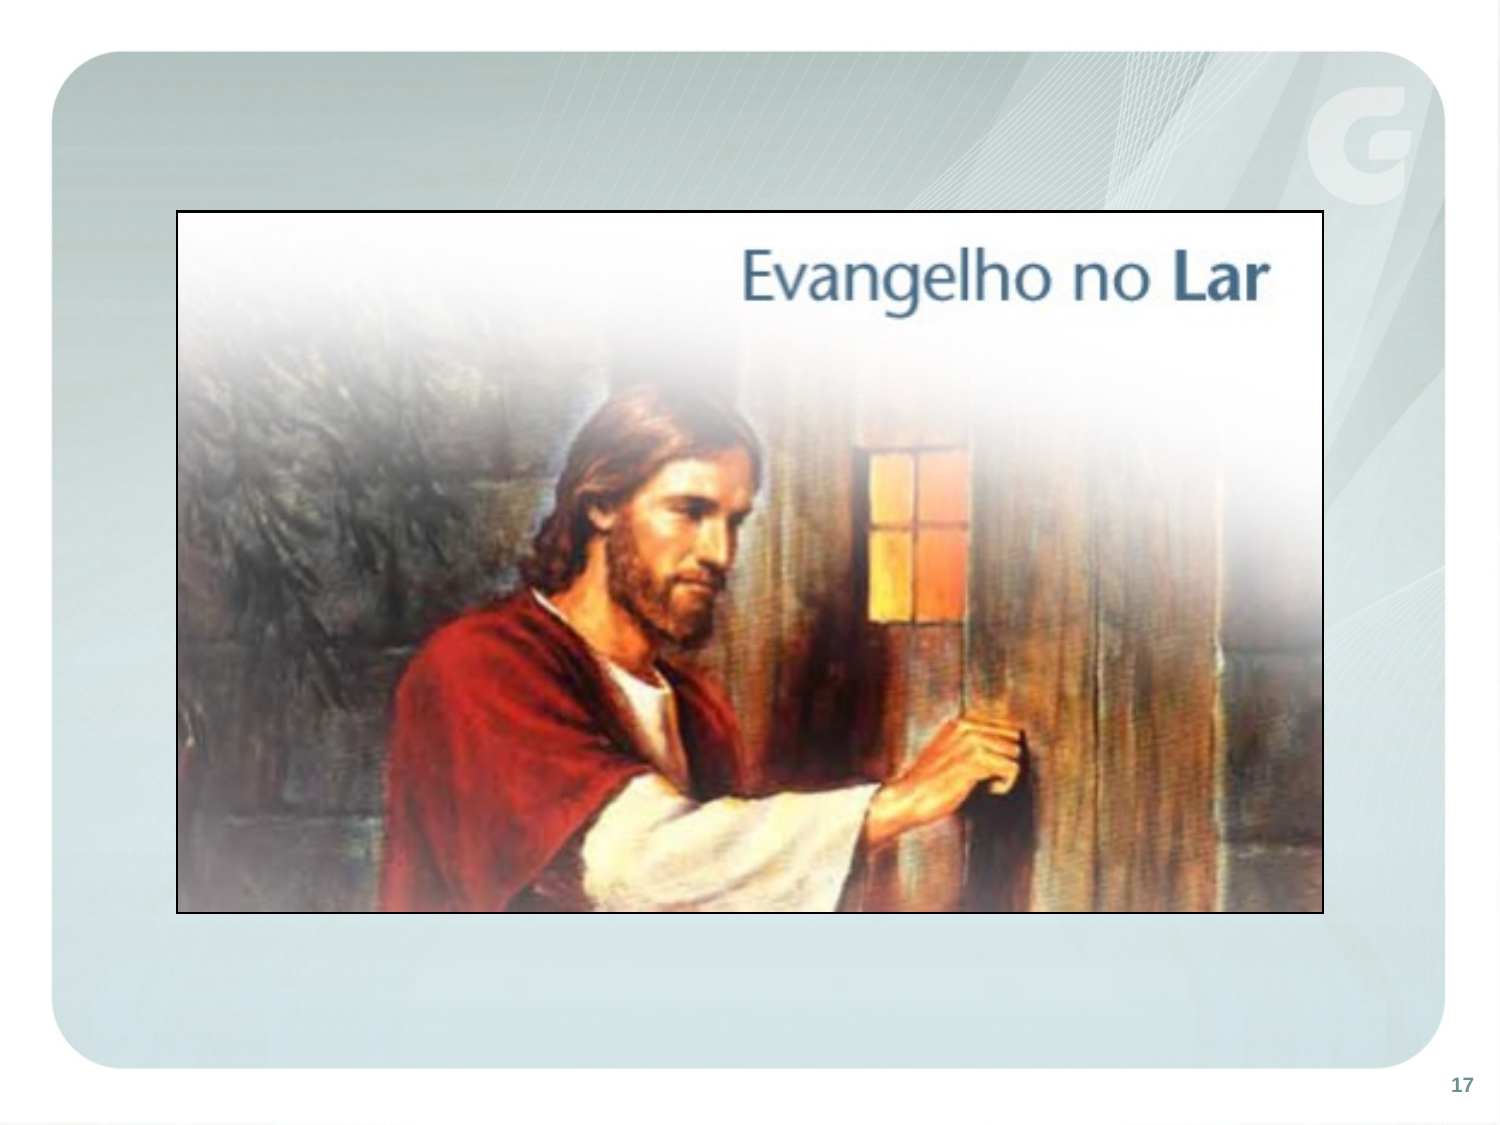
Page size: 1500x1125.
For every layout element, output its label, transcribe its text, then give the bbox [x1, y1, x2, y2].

text_box 17 [1132, 1063, 1483, 1103]
picture [0, 0, 1500, 1125]
